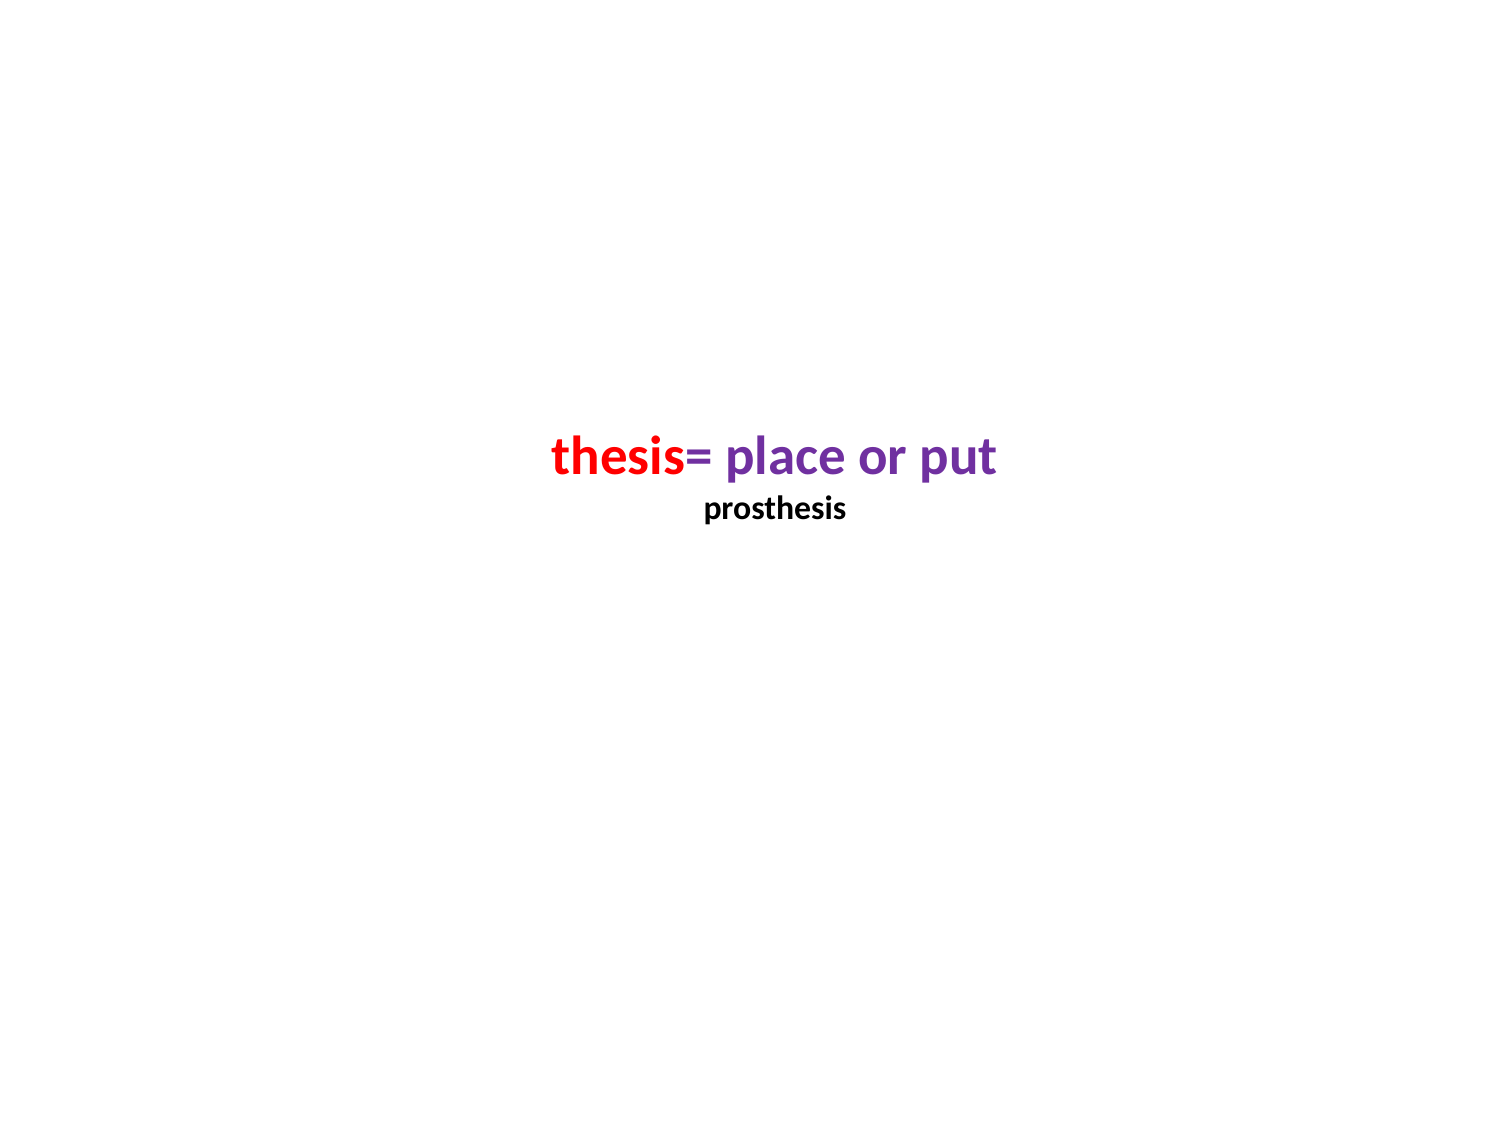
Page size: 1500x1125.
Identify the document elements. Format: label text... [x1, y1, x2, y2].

title thesis= place or put prosthesis [99, 412, 1450, 600]
